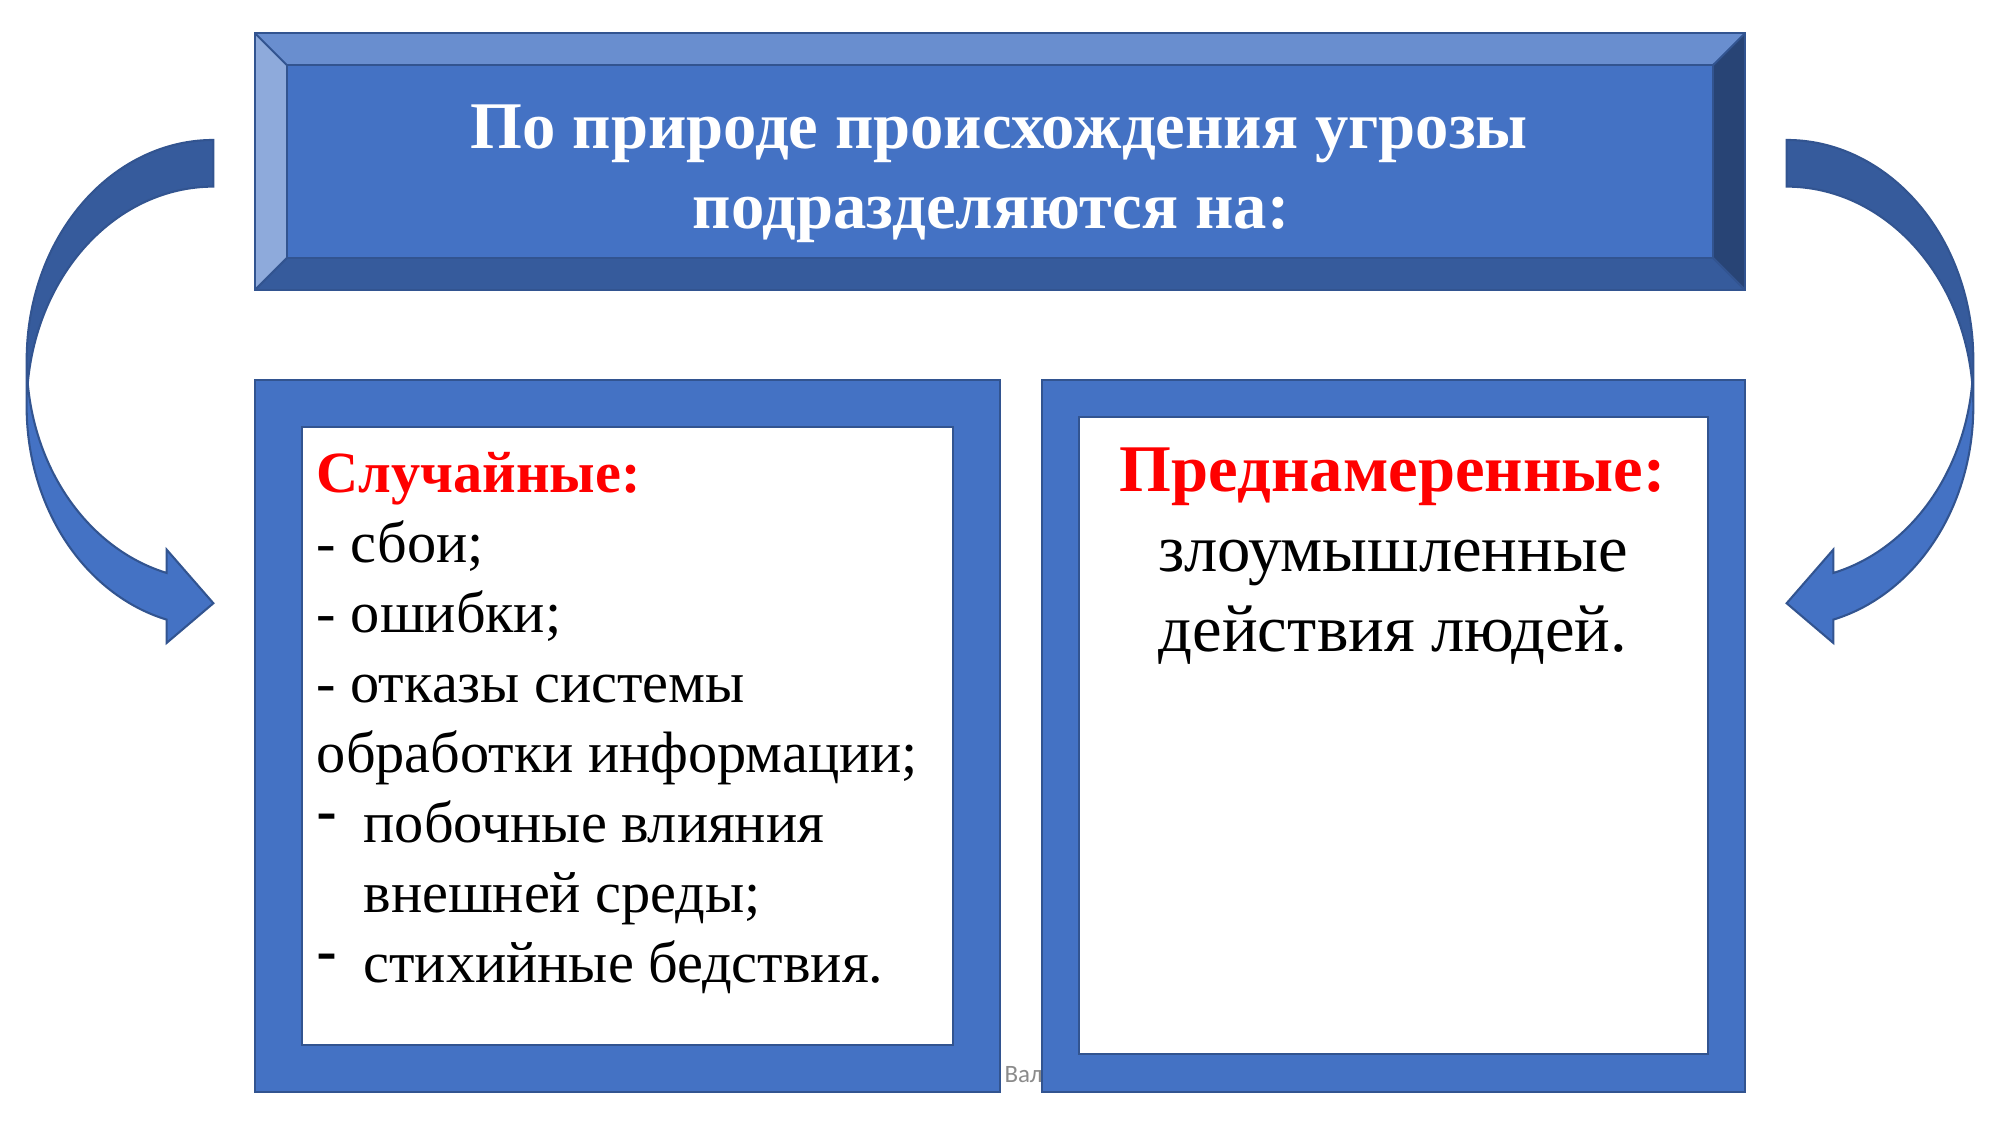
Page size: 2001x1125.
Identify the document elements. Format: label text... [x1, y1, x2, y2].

text_box По природе происхождения угрозы подразделяются на: [254, 32, 1746, 291]
text_box Преднамеренные: злоумышленные действия людей. [1041, 379, 1746, 1093]
footer Разработчик: Власова Валерия Дмитриевна [662, 1042, 1338, 1103]
text_box Случайные: - сбои; - ошибки; - отказы системы обработки информации; побочные влияния внешней среды; стихийные бедствия. [254, 379, 1001, 1093]
text_box [25, 138, 215, 646]
text_box [1785, 138, 1975, 646]
